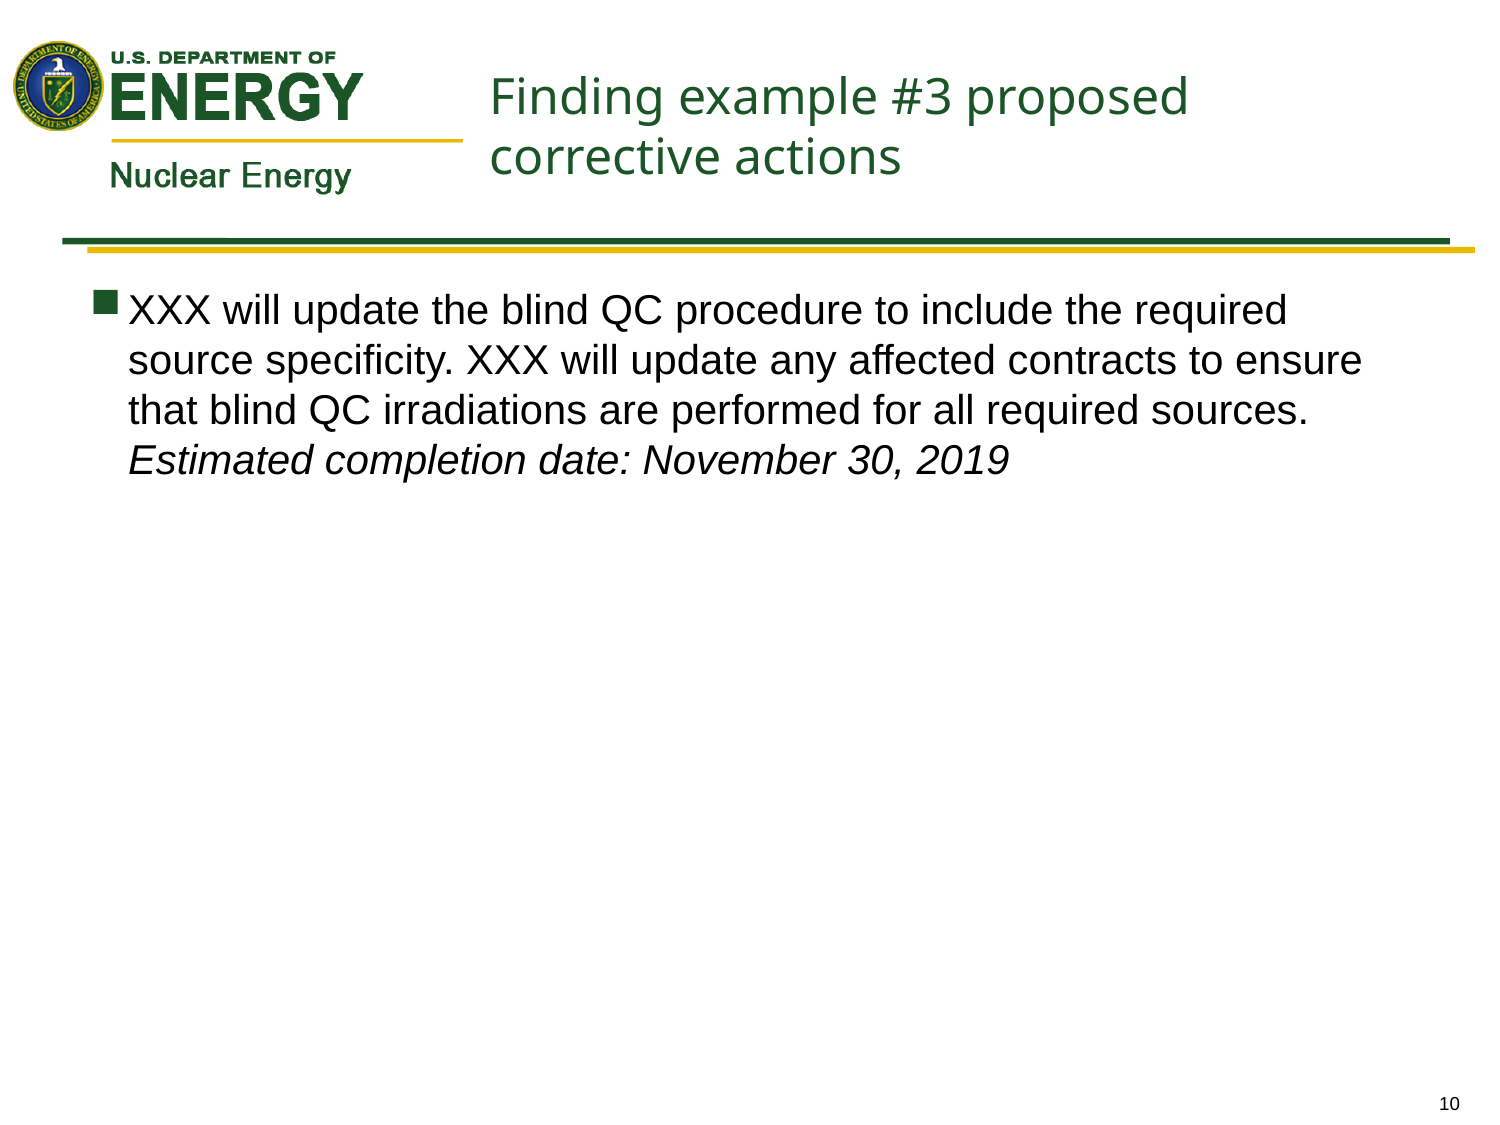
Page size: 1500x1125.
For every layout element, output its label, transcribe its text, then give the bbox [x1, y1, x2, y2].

title Finding example #3 proposed corrective actions [474, 24, 1426, 226]
picture [12, 14, 463, 263]
list XXX will update the blind QC procedure to include the required source specificity. XXX will update any affected contracts to ensure that blind QC irradiations are performed for all required sources. Estimated completion date: November 30, 2019 [74, 274, 1426, 1051]
